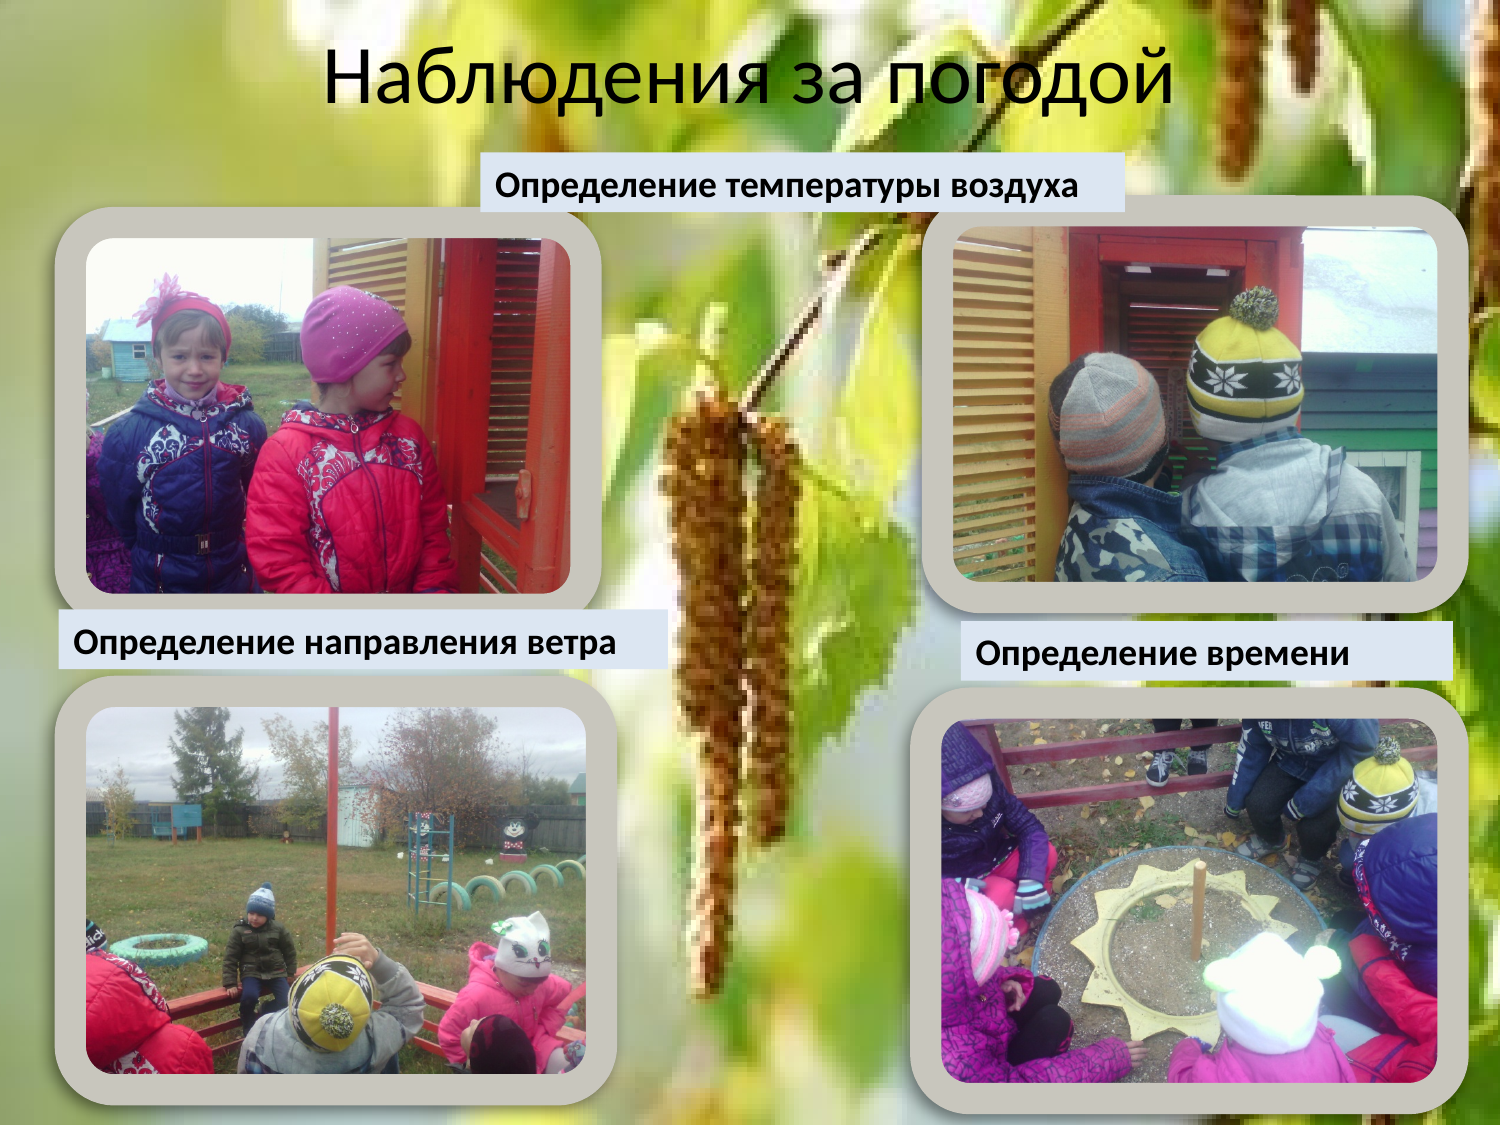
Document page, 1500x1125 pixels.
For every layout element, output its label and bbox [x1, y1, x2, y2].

picture [0, 0, 1500, 1125]
list [70, 222, 587, 610]
